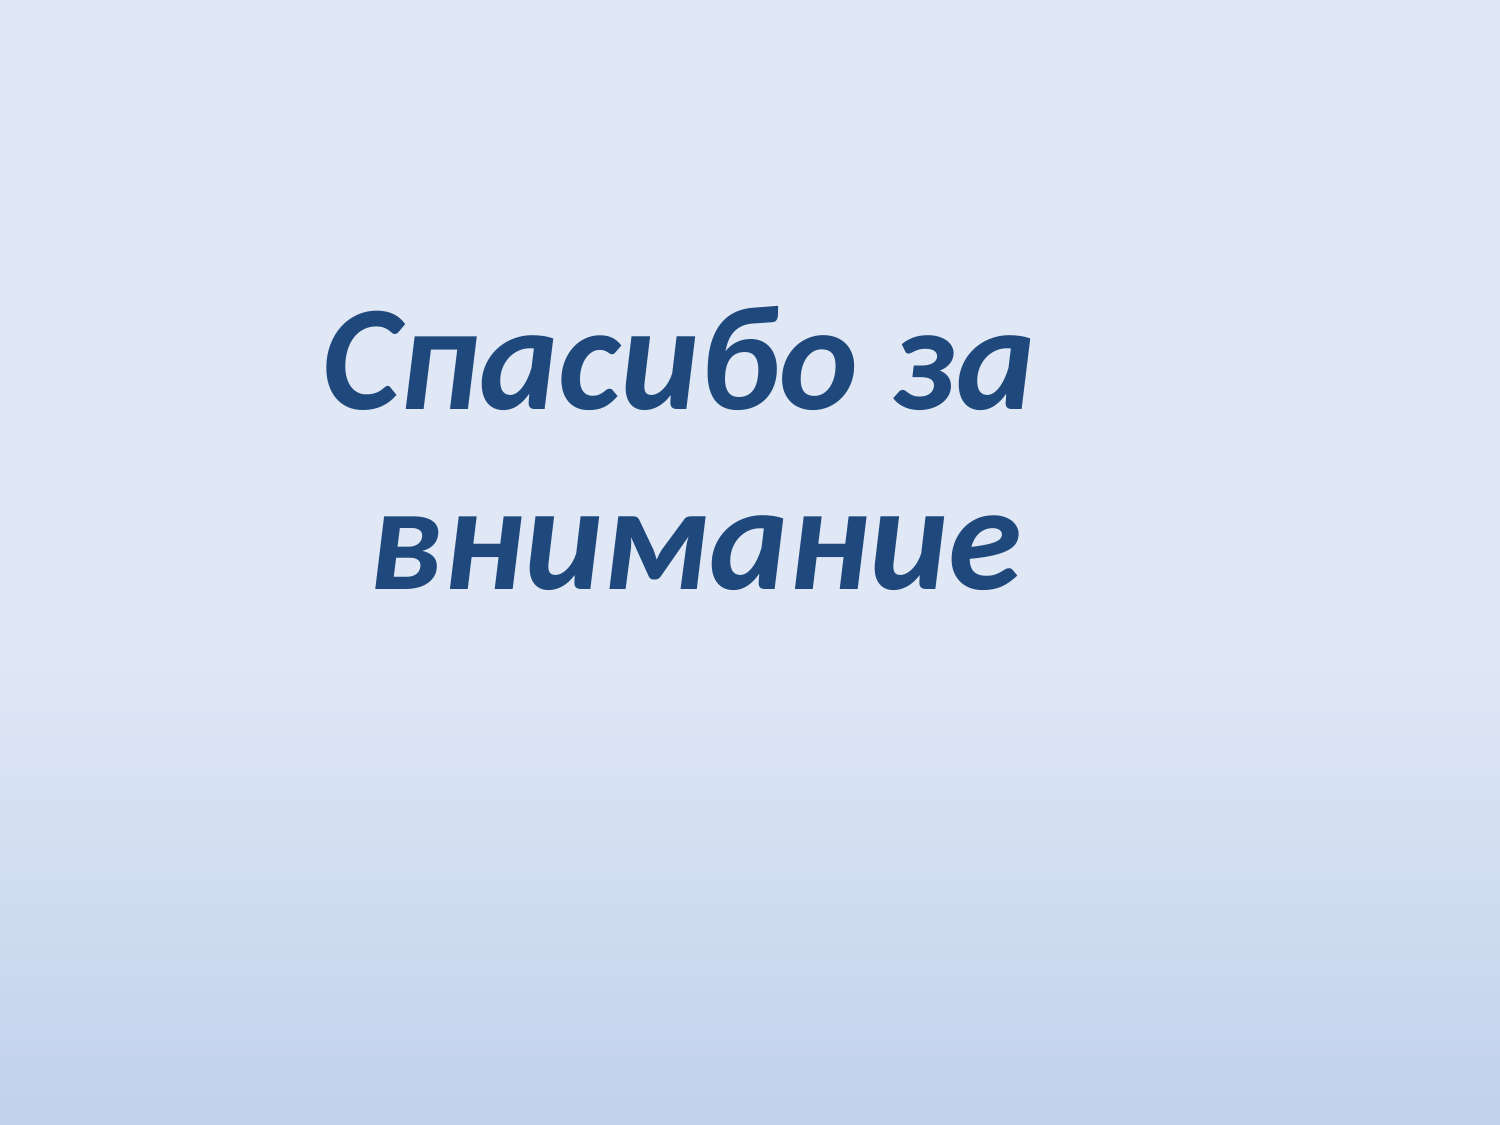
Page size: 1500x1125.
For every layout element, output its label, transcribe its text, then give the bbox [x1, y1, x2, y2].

text_box Спасибо за внимание [112, 252, 1247, 627]
